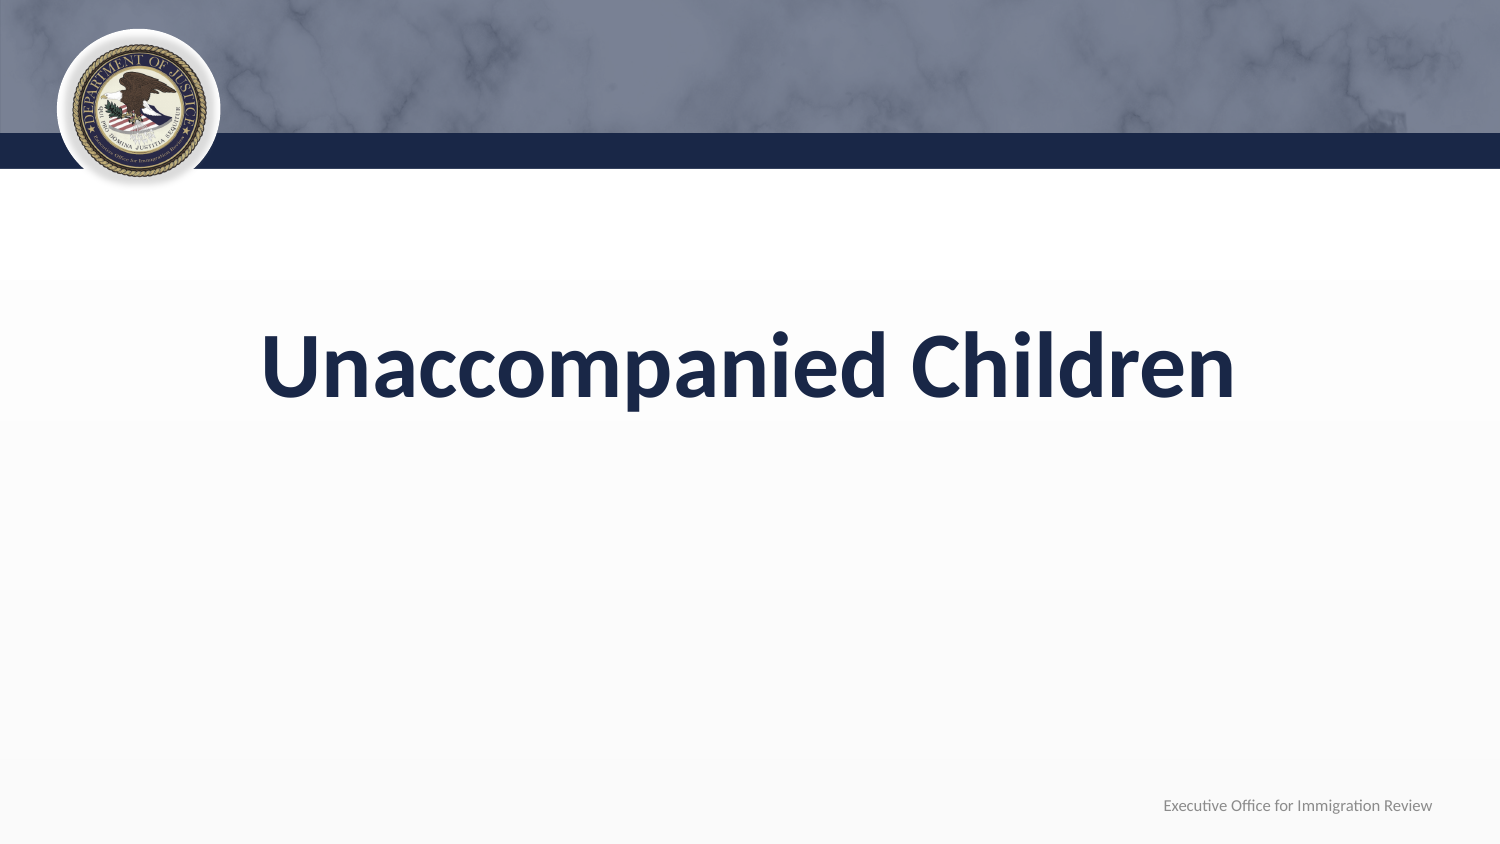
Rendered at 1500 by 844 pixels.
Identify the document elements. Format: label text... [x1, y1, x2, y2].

footer Executive Office for Immigration Review [496, 782, 1448, 827]
title Unaccompanied Children [187, 309, 1311, 648]
picture [66, 40, 213, 181]
